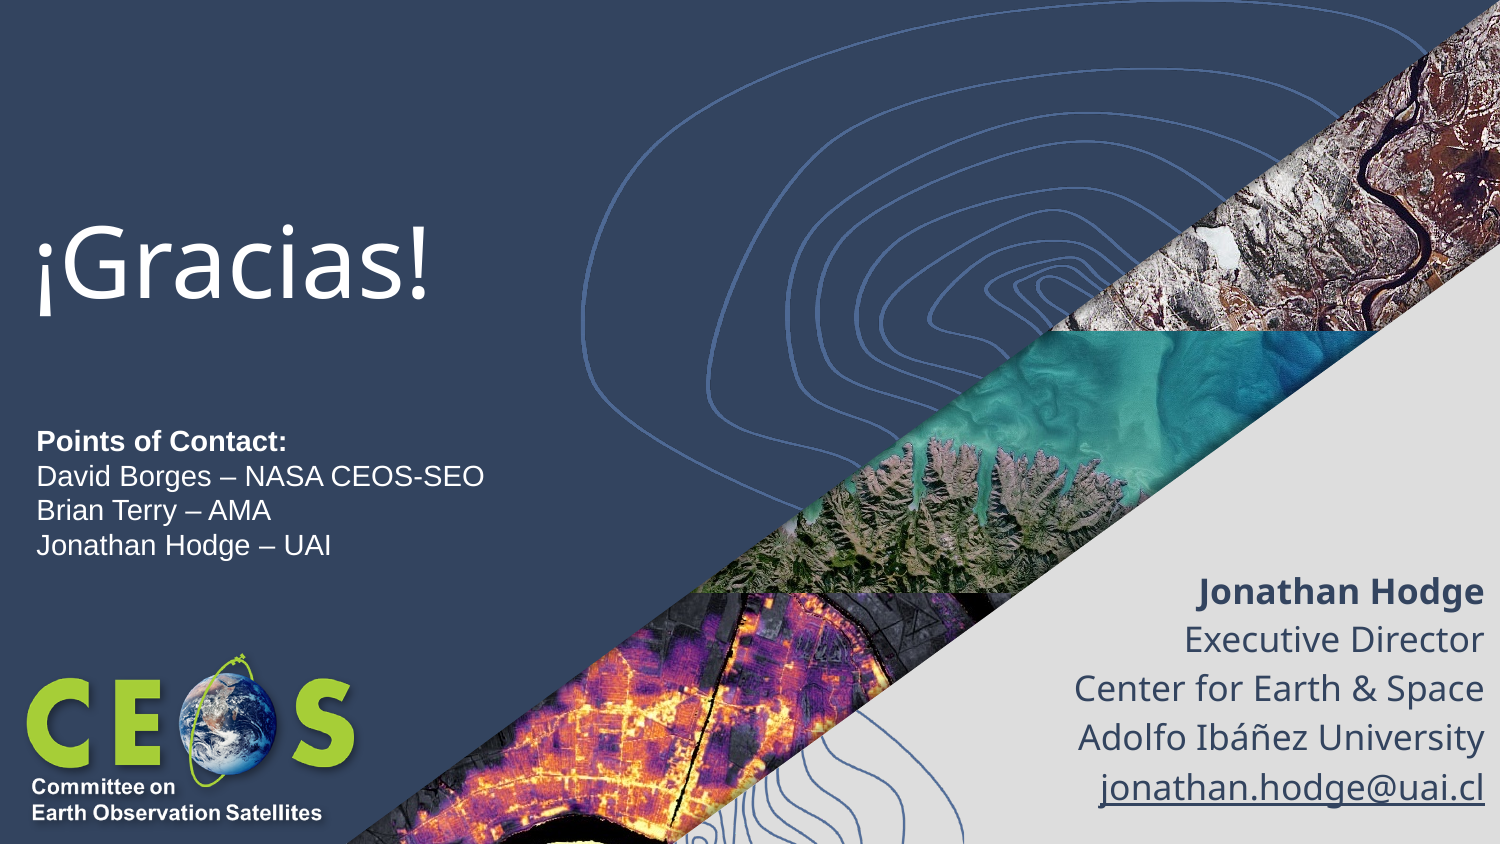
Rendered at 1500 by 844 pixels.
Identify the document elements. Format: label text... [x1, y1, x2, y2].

text_box Jonathan Hodge Executive Director Center for Earth & Space Adolfo Ibáñez University jonathan.hodge@uai.cl [849, 547, 1500, 824]
picture [17, 0, 1500, 844]
text_box Points of Contact: David Borges – NASA CEOS-SEO Brian Terry – AMA Jonathan Hodge – UAI [21, 414, 613, 604]
title ¡Gracias! [21, 21, 780, 511]
